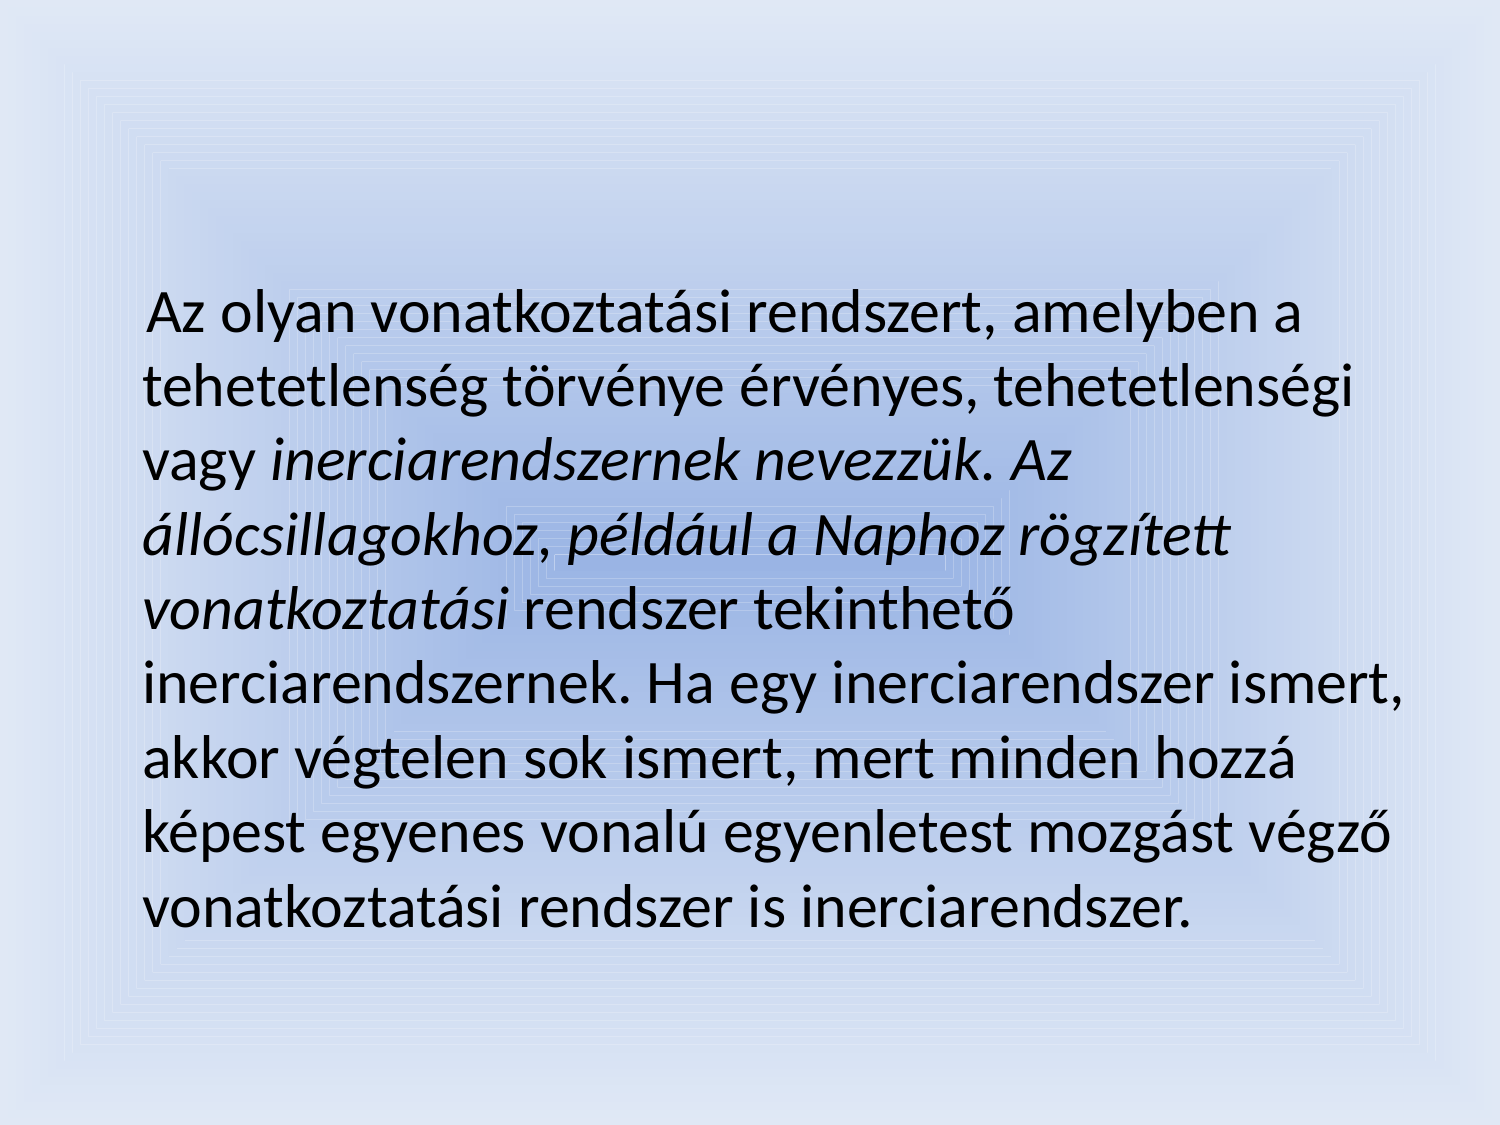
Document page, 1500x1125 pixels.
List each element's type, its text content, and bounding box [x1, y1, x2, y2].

list Az olyan vonatkoztatási rendszert, amelyben a tehetetlenség törvénye érvényes, tehetetlenségi vagy inerciarendszernek nevezzük. Az állócsillagokhoz, például a Naphoz rögzített vonatkoztatási rendszer tekinthető inerciarendszernek. Ha egy inerciarendszer ismert, akkor végtelen sok ismert, mert minden hozzá képest egyenes vonalú egyenletest mozgást végző vonatkoztatási rendszer is inerciarendszer. [75, 262, 1425, 1005]
